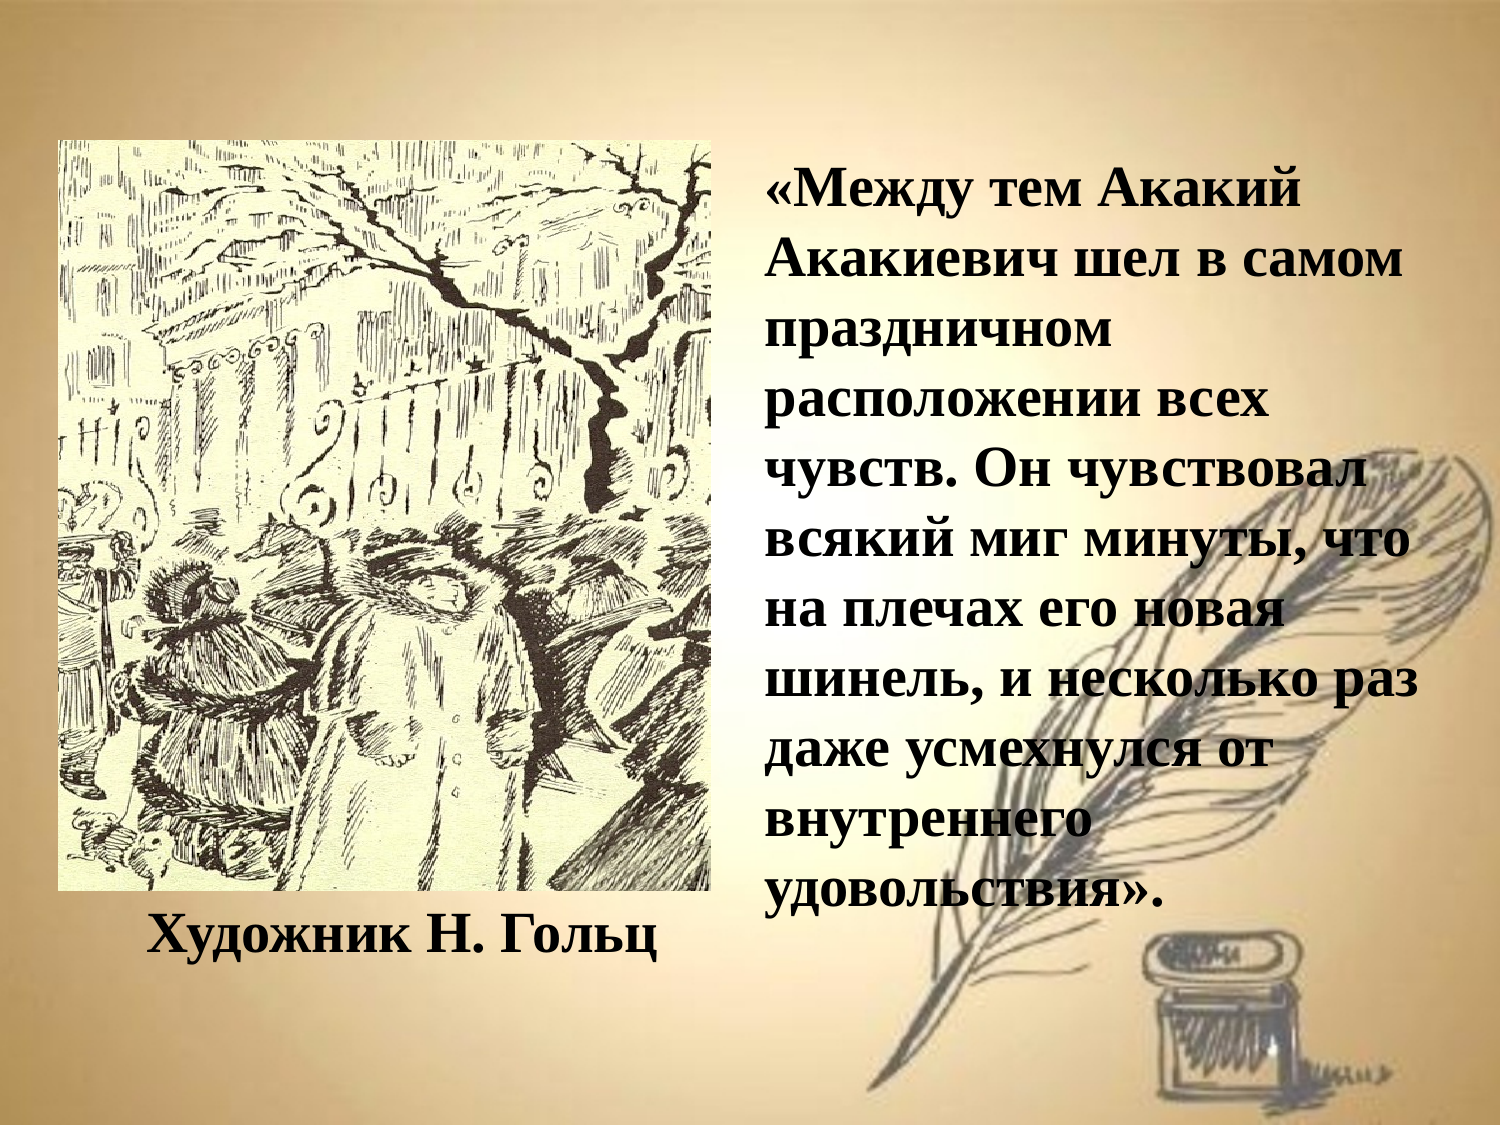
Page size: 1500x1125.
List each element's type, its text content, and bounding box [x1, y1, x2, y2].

text_box Художник Н. Гольц [132, 900, 674, 972]
text_box «Между тем Акакий Акакиевич шел в самом праздничном расположении всех чувств. Он чувствовал всякий миг минуты, что на плечах его новая шинель, и несколько раз даже усмехнулся от внутреннего удовольствия». [749, 140, 1442, 926]
picture [0, 0, 1500, 1125]
